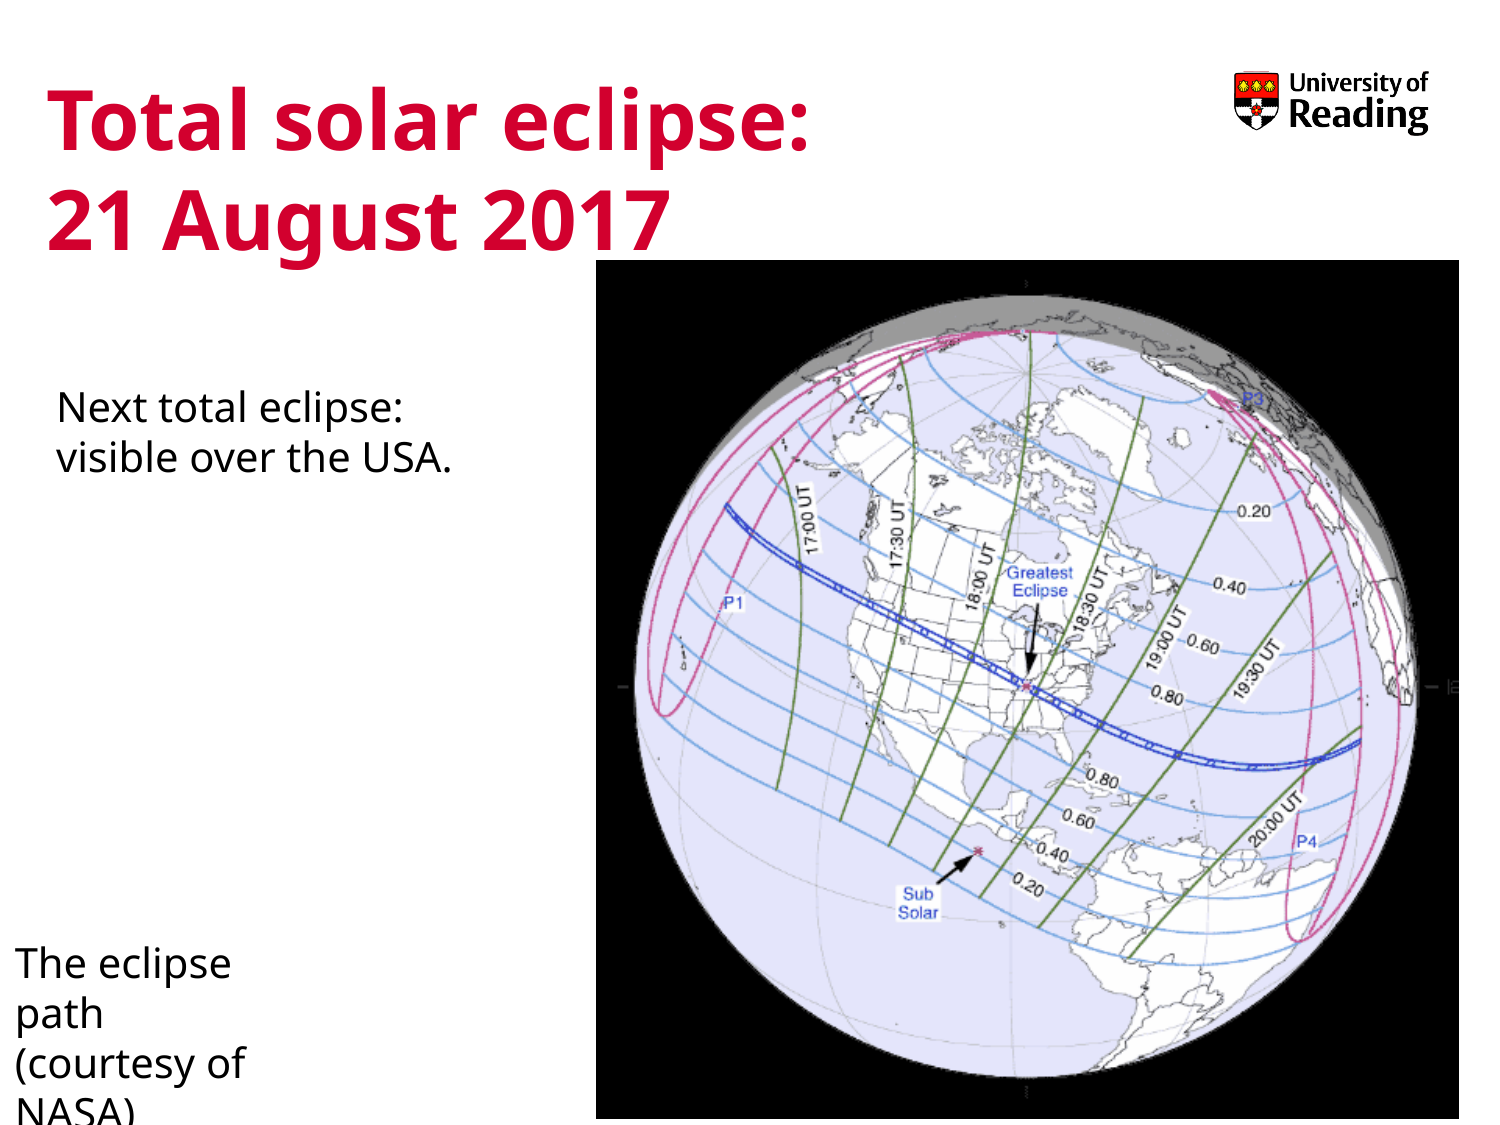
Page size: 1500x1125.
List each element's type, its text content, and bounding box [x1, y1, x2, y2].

picture [596, 260, 1459, 1119]
title Total solar eclipse: 21 August 2017 [46, 37, 1400, 268]
text_box The eclipse path (courtesy of NASA) [0, 929, 313, 1125]
picture [1400, 71, 1429, 136]
text_box Next total eclipse: visible over the USA. [41, 373, 479, 489]
